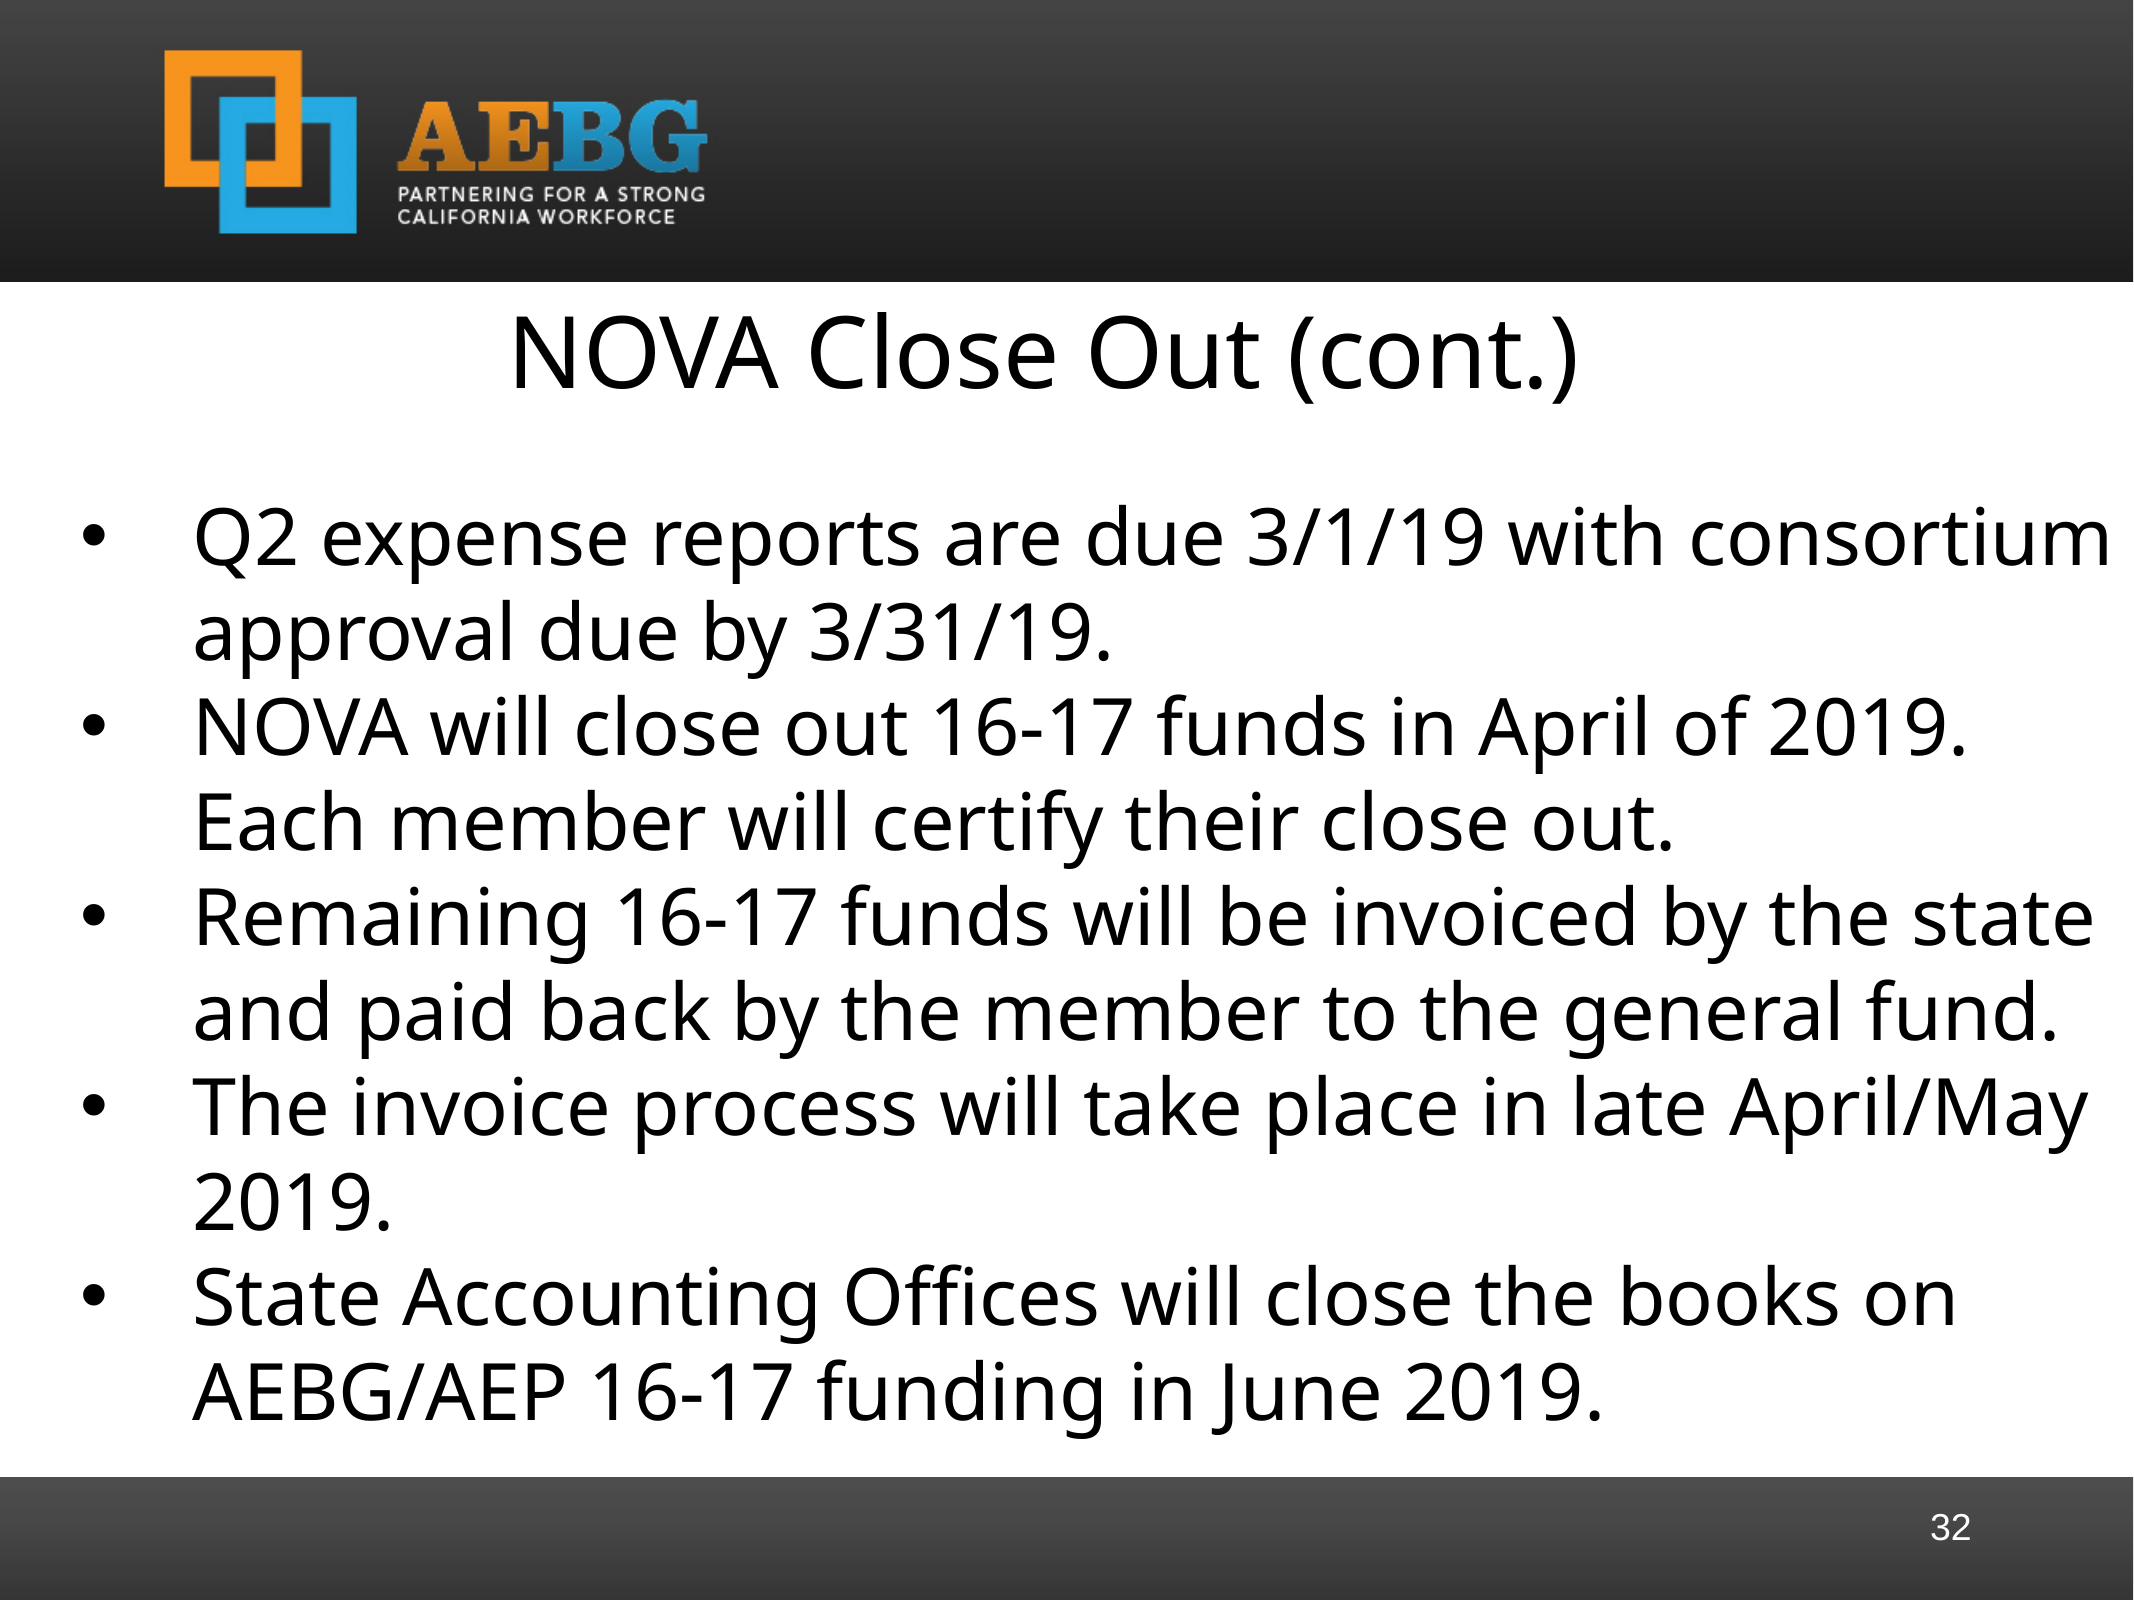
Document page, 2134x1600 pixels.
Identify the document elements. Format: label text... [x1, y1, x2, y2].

picture [0, 1477, 2134, 1600]
list NOVA Close Out (cont.) [60, 281, 2028, 455]
picture [0, 0, 2134, 282]
list Q2 expense reports are due 3/1/19 with consortium approval due by 3/31/19. NOVA will close out 16-17 funds in April of 2019. Each member will certify their close out. Remaining 16-17 funds will be invoiced by the state and paid back by the member to the general fund. The invoice process will take place in late April/May 2019. State Accounting Offices will close the books on AEBG/AEP 16-17 funding in June 2019. [65, 478, 2134, 1478]
slide_number 32 [1506, 1483, 1987, 1569]
